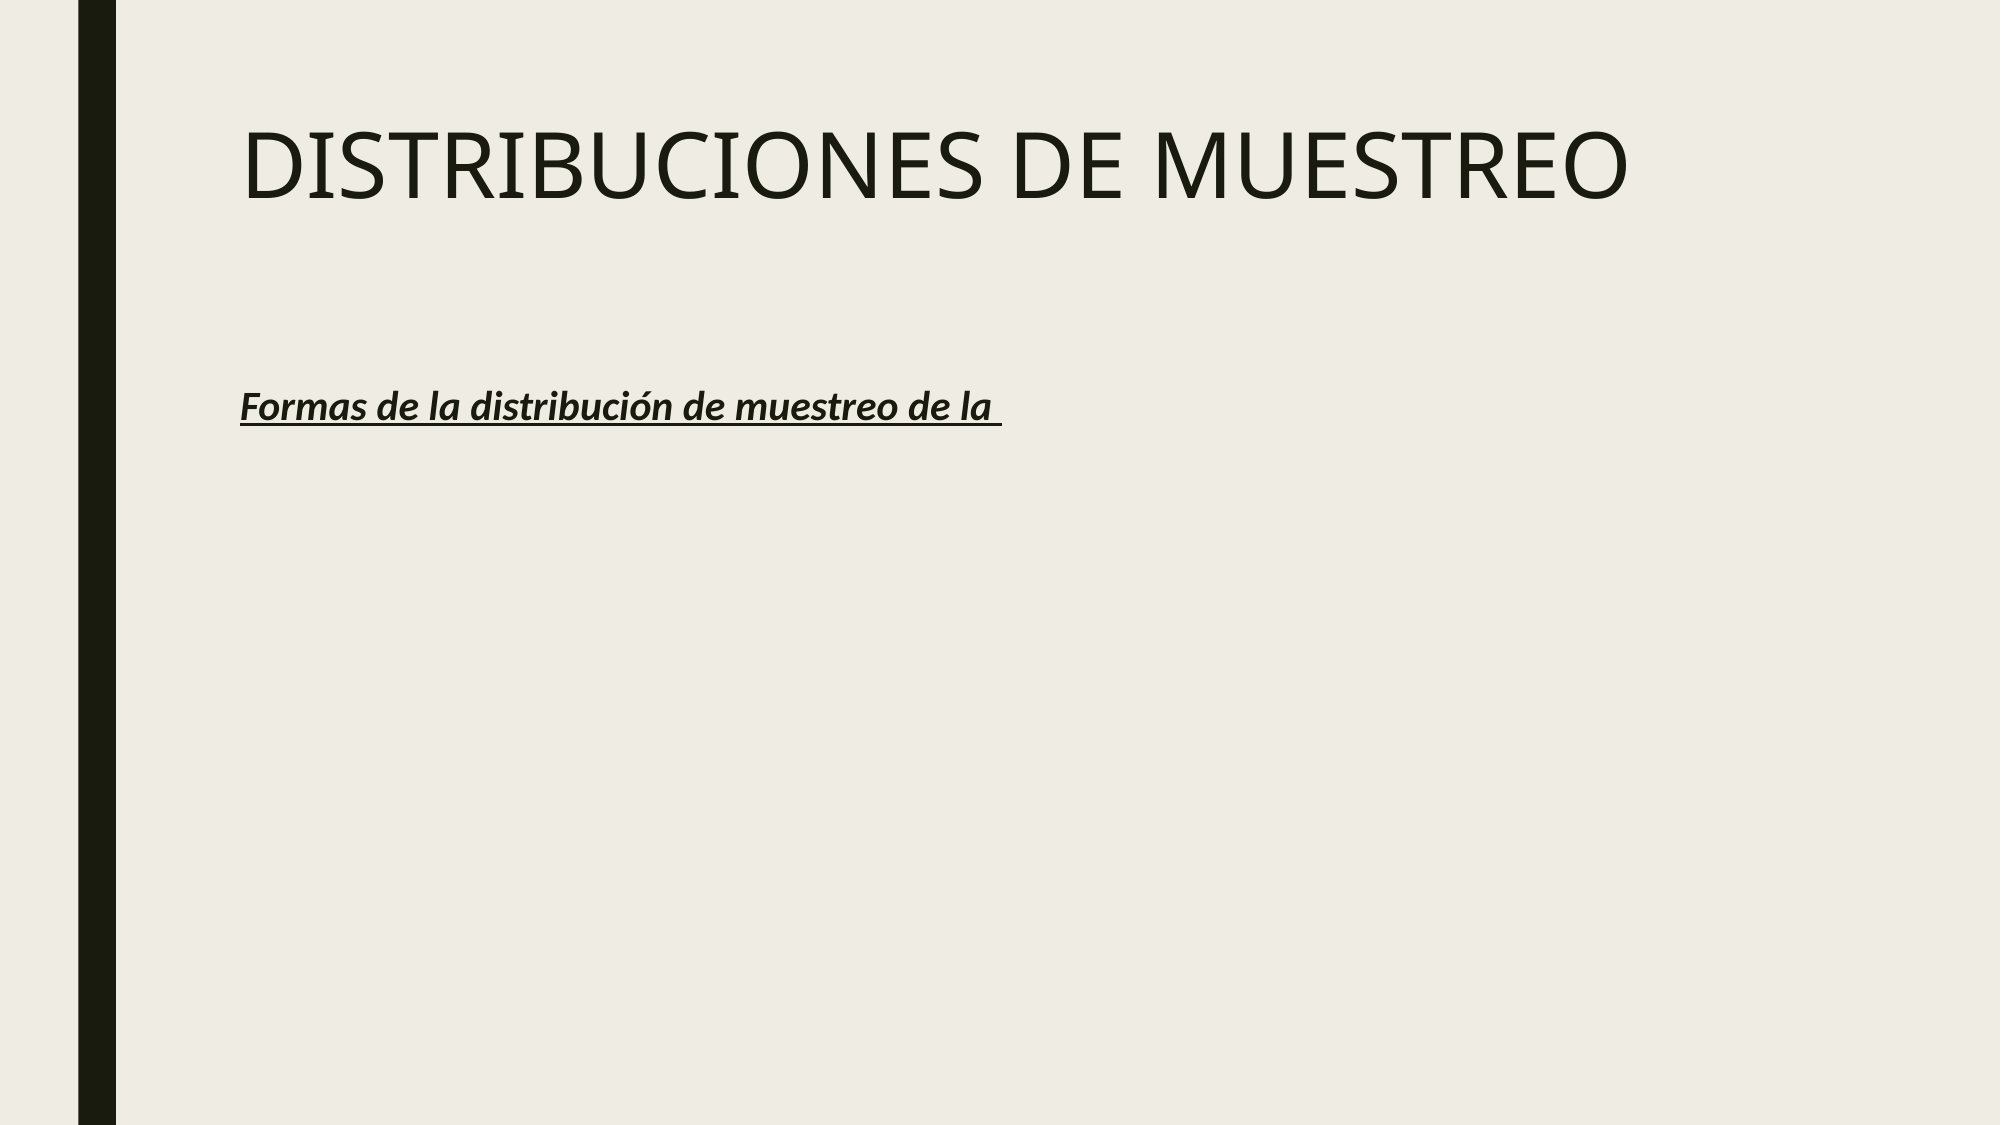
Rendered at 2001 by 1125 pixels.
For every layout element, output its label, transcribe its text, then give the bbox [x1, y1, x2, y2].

title DISTRIBUCIONES DE MUESTREO [225, 112, 1800, 357]
